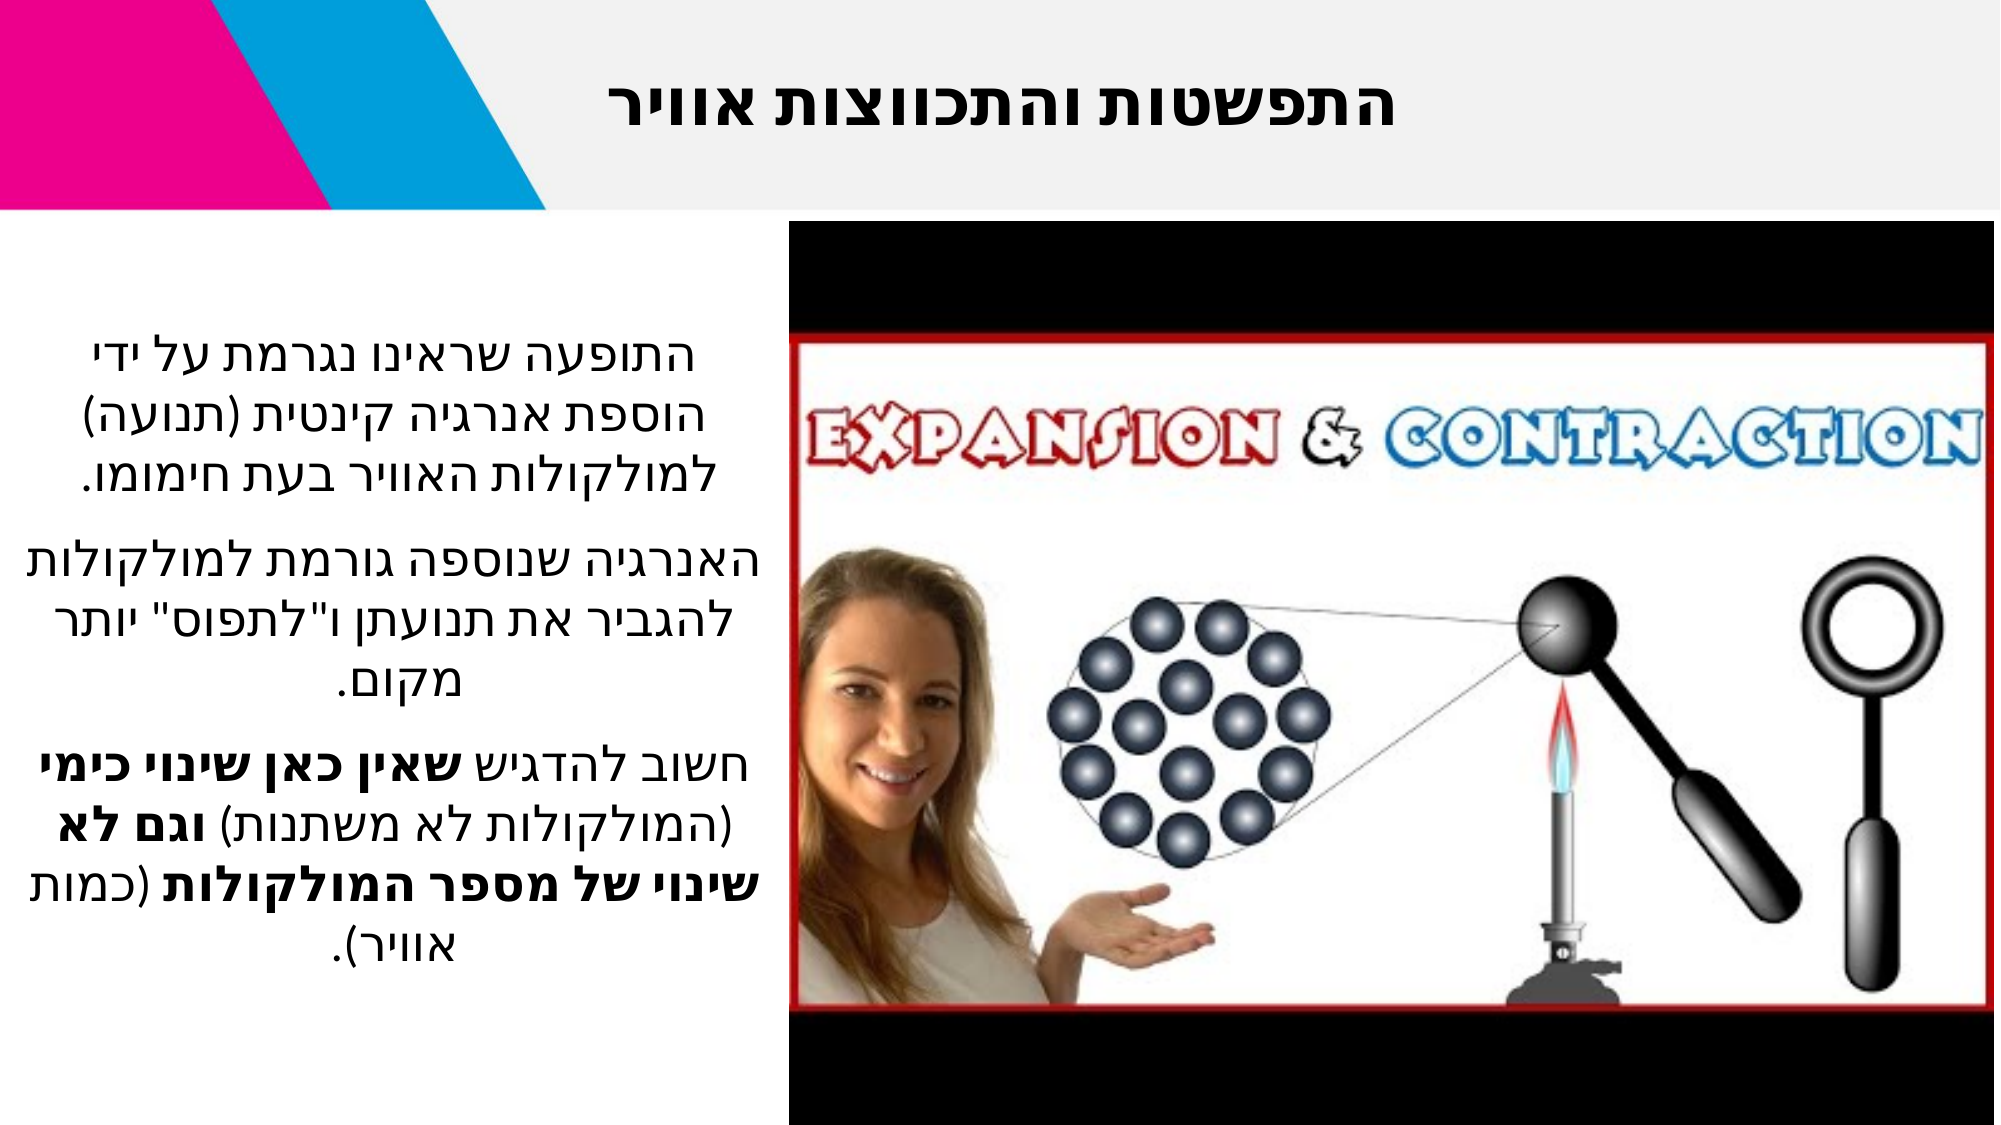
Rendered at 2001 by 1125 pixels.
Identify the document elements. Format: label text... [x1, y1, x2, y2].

list התופעה שראינו נגרמת על ידי הוספת אנרגיה קינטית (תנועה) למולקולות האוויר בעת חימומו. האנרגיה שנוספה גורמת למולקולות להגביר את תנועתן ו"לתפוס" יותר מקום. חשוב להדגיש שאין כאן שינוי כימי (המולקולות לא משתנות) וגם לא שינוי של מספר המולקולות (כמות אוויר). [0, 313, 783, 957]
title התפשטות והתכווצות אוויר [71, 9, 1935, 199]
picture [0, 0, 2001, 1125]
